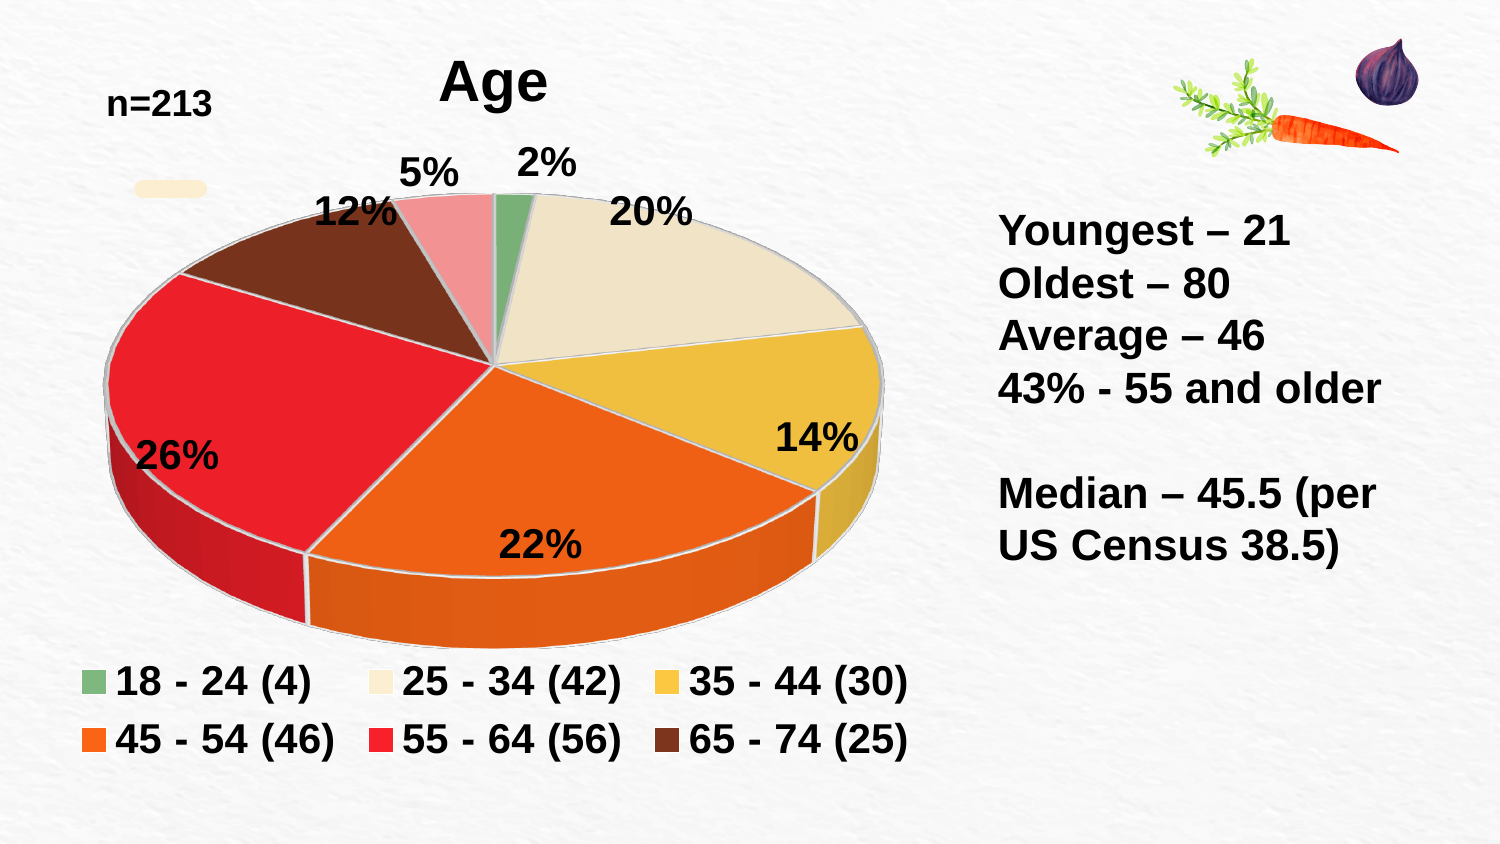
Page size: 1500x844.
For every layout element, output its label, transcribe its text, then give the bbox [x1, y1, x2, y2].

chart [44, 8, 944, 784]
text_box Youngest – 21 Oldest – 80 Average – 46 43% - 55 and older Median – 45.5 (per US Census 38.5) [983, 194, 1431, 630]
picture [0, 0, 1500, 844]
